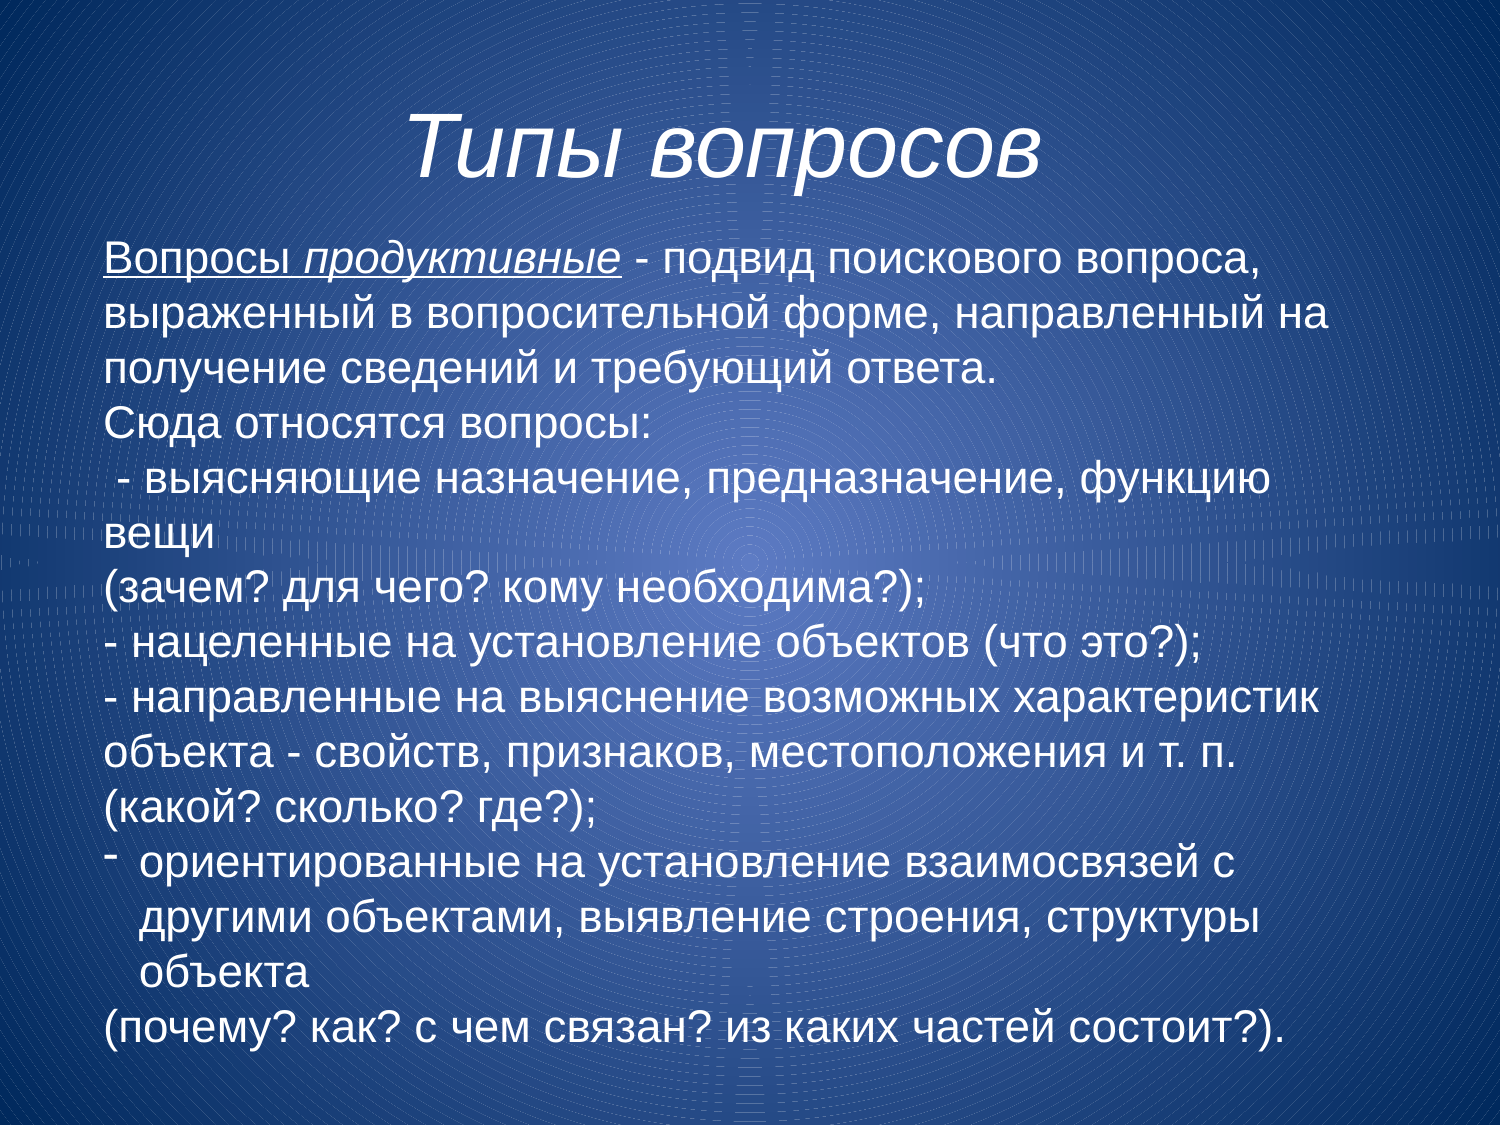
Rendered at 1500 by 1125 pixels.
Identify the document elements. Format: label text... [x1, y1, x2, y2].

text_box Вопросы продуктивные - подвид поискового вопроса, выраженный в вопросительной форме, направленный на получение сведений и требующий ответа. Сюда относятся вопросы: - выясняющие назначение, предназначение, функцию вещи (зачем? для чего? кому необходима?); - нацеленные на установление объектов (что это?); - направленные на выяснение возможных характеристик объекта - свойств, признаков, местоположения и т. п. (какой? сколько? где?); ориентированные на установление взаимосвязей с другими объектами, выявление строения, структуры объекта (почему? как? с чем связан? из каких частей состоит?). [88, 219, 1365, 1060]
text_box [123, 90, 387, 156]
text_box Типы вопросов [387, 78, 1059, 203]
text_box [1059, 90, 1436, 156]
